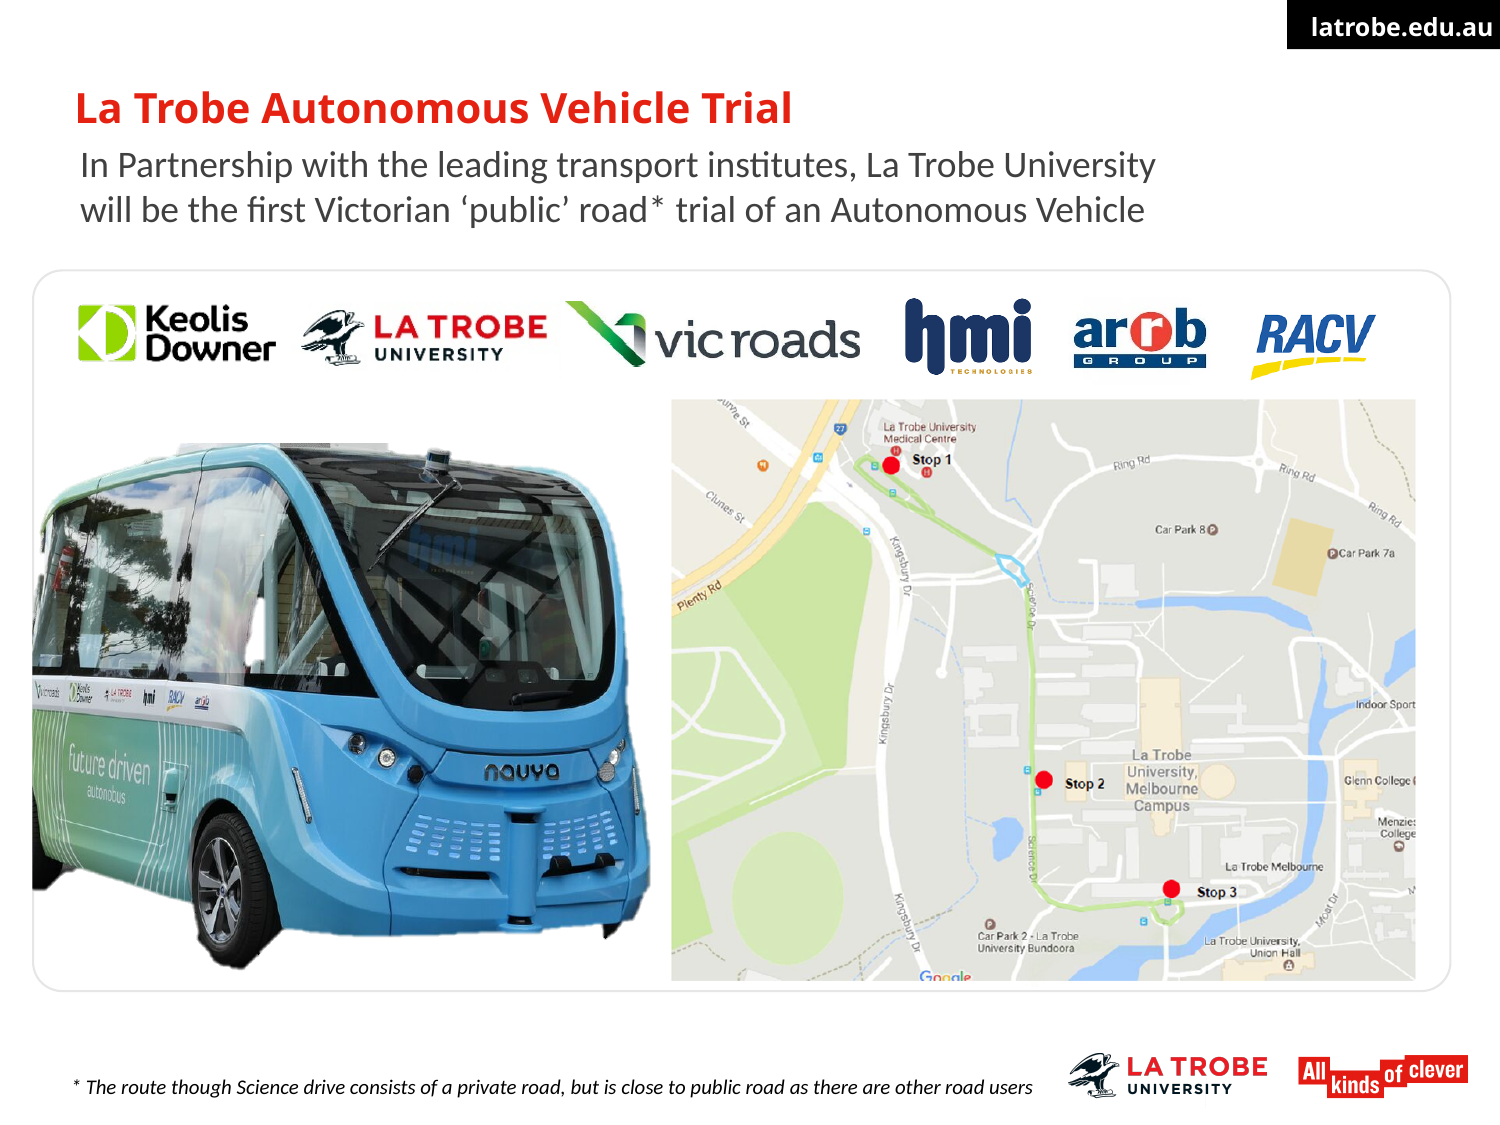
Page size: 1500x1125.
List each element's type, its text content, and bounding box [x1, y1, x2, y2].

picture [903, 297, 1033, 377]
text_box In Partnership with the leading transport institutes, La Trobe University will be the first Victorian ‘public’ road* trial of an Autonomous Vehicle [80, 140, 1166, 231]
picture [1056, 1043, 1279, 1108]
text_box * The route though Science drive consists of a private road, but is close to public road as there are other road users [55, 1049, 1058, 1110]
title La Trobe Autonomous Vehicle Trial [74, 17, 1369, 137]
text_box [32, 269, 1452, 993]
picture [565, 301, 860, 367]
picture [32, 296, 1435, 987]
picture [1294, 1049, 1473, 1102]
picture [60, 286, 562, 389]
